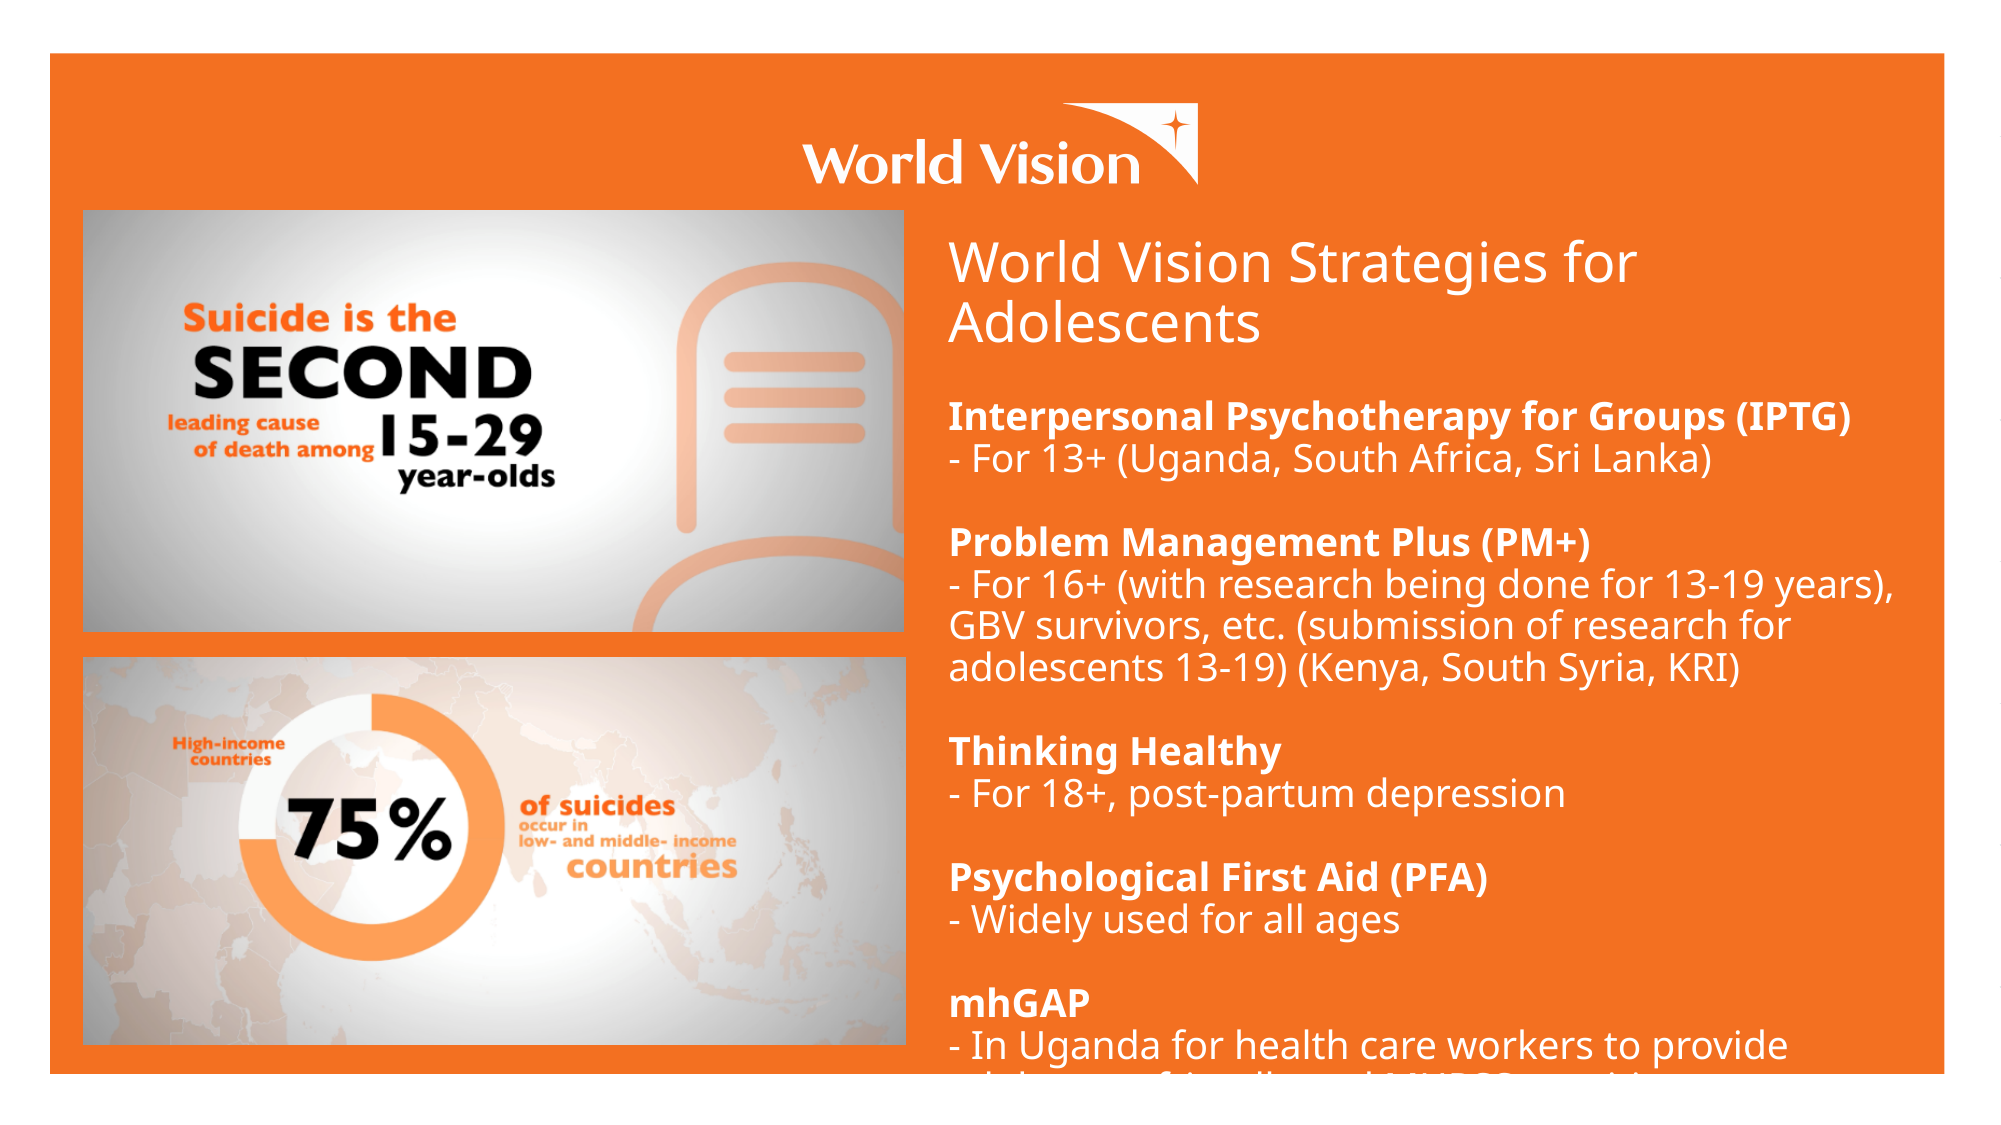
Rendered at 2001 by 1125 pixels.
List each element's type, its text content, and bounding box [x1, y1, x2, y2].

picture [802, 103, 1198, 186]
list World Vision Strategies for Adolescents Interpersonal Psychotherapy for Groups (IPTG) - For 13+ (Uganda, South Africa, Sri Lanka) Problem Management Plus (PM+) - For 16+ (with research being done for 13-19 years), GBV survivors, etc. (submission of research for adolescents 13-19) (Kenya, South Syria, KRI) Thinking Healthy - For 18+, post-partum depression Psychological First Aid (PFA) - Widely used for all ages mhGAP - In Uganda for health care workers to provide adolescent friendly and MHPSS sensitive treatment [948, 235, 1900, 1037]
text_box [48, 51, 1946, 1076]
picture [82, 210, 905, 633]
picture [82, 657, 906, 1045]
